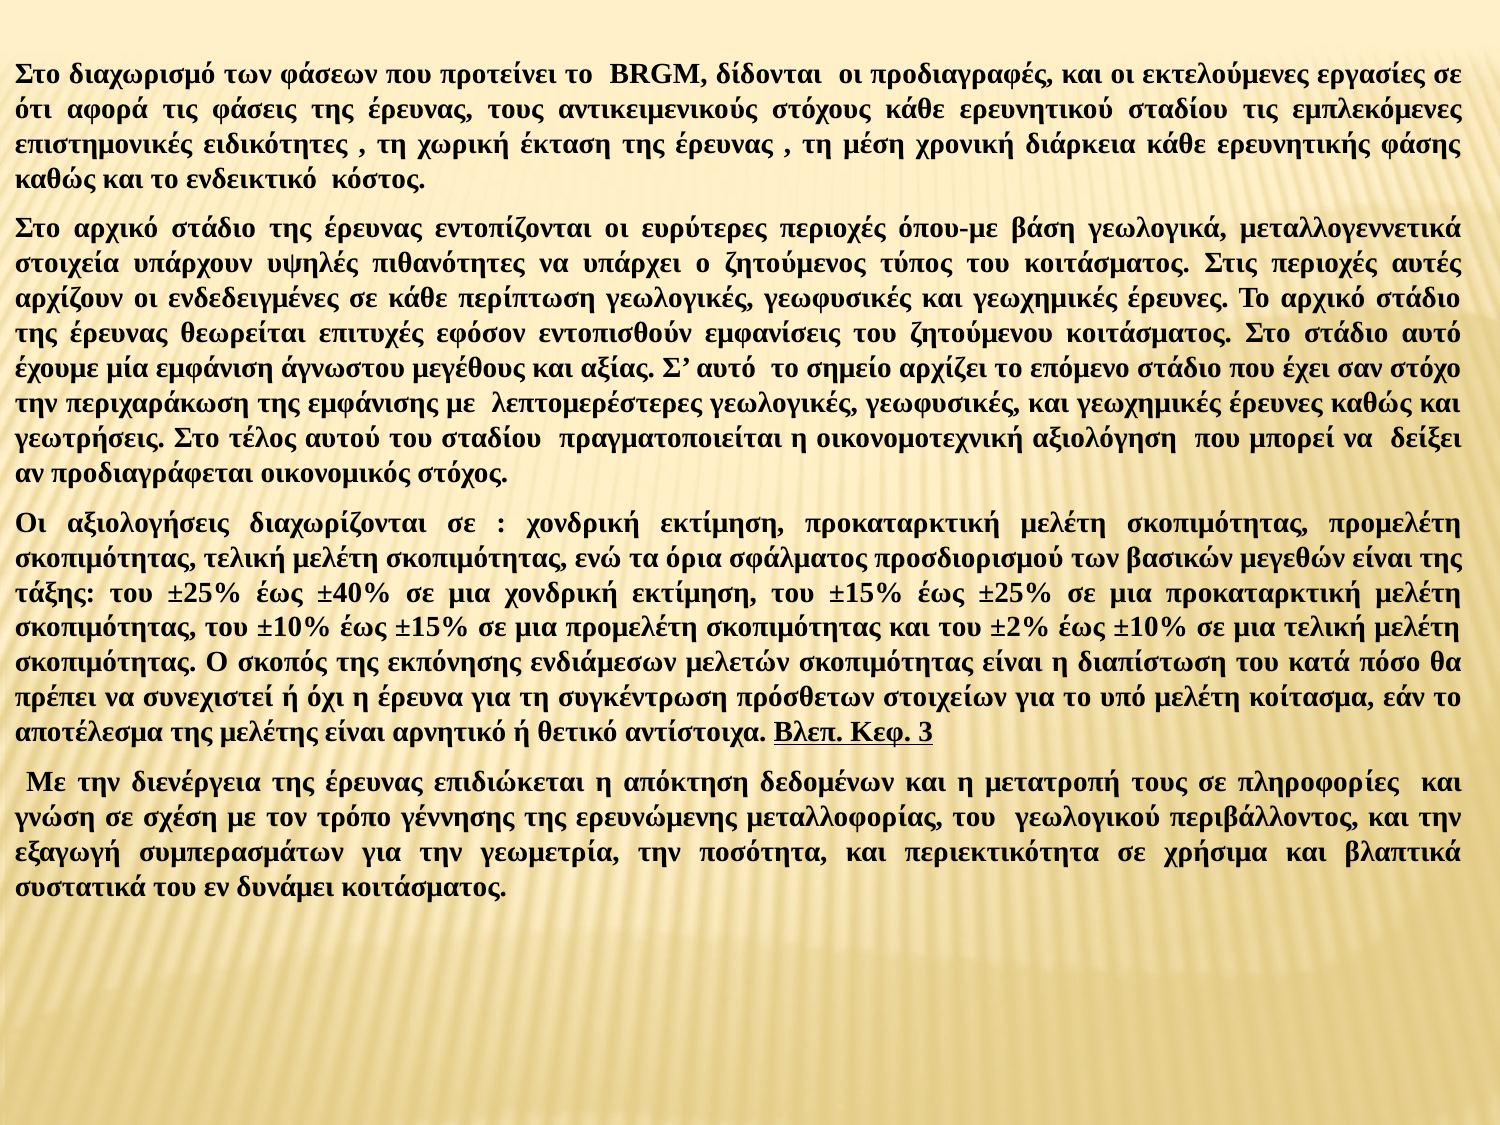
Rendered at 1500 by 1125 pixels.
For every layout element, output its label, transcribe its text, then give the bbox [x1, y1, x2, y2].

text_box Στο διαχωρισμό των φάσεων που προτείνει το BRGM, δίδονται οι προδιαγραφές, και οι εκτελούμενες εργασίες σε ότι αφορά τις φάσεις της έρευνας, τους αντικειµενικούς στόχους κάθε ερευνητικού σταδίου τις εµπλεκόµενες επιστημονικές ειδικότητες , τη χωρική έκταση της έρευνας , τη µέση χρονική διάρκεια κάθε ερευνητικής φάσης καθώς και το ενδεικτικό κόστος. Στο αρχικό στάδιο της έρευνας εντοπίζονται οι ευρύτερες περιοχές όπου-µε βάση γεωλογικά, µεταλλογεννετικά στοιχεία υπάρχουν υψηλές πιθανότητες να υπάρχει ο ζητούμενος τύπος του κοιτάσµατος. Στις περιοχές αυτές αρχίζουν οι ενδεδειγμένες σε κάθε περίπτωση γεωλογικές, γεωφυσικές και γεωχηµικές έρευνες. Το αρχικό στάδιο της έρευνας θεωρείται επιτυχές εφόσον εντοπισθούν εμφανίσεις του ζητούμενου κοιτάσµατος. Στο στάδιο αυτό έχουμε µία εμφάνιση άγνωστου μεγέθους και αξίας. Σ’ αυτό το σημείο αρχίζει το επόμενο στάδιο που έχει σαν στόχο την περιχαράκωση της εμφάνισης µε λεπτομερέστερες γεωλογικές, γεωφυσικές, και γεωχηµικές έρευνες καθώς και γεωτρήσεις. Στο τέλος αυτού του σταδίου πραγματοποιείται η οικονομοτεχνική αξιολόγηση που μπορεί να δείξει αν προδιαγράφεται οικονομικός στόχος. Οι αξιολογήσεις διαχωρίζονται σε : χονδρική εκτίμηση, προκαταρκτική μελέτη σκοπιμότητας, προμελέτη σκοπιμότητας, τελική μελέτη σκοπιμότητας, ενώ τα όρια σφάλματος προσδιορισμού των βασικών μεγεθών είναι της τάξης: του ±25% έως ±40% σε μια χονδρική εκτίμηση, του ±15% έως ±25% σε μια προκαταρκτική μελέτη σκοπιμότητας, του ±10% έως ±15% σε μια προμελέτη σκοπιμότητας και του ±2% έως ±10% σε μια τελική μελέτη σκοπιμότητας. Ο σκοπός της εκπόνησης ενδιά­μεσων μελετών σκοπιμότητας είναι η διαπίστωση του κατά πόσο θα πρέπει να συνεχιστεί ή όχι η έρευνα για τη συγκέντρωση πρόσθετων στοιχείων για το υπό μελέτη κοίτασμα, εάν το αποτέλεσμα της μελέτης είναι αρνητικό ή θετικό αντίστοιχα. Βλεπ. Κεφ. 3 Με την διενέργεια της έρευνας επιδιώκεται η απόκτηση δεδομένων και η μετατροπή τους σε πληροφορίες και γνώση σε σχέση με τον τρόπο γέννησης της ερευνώμενης μεταλλοφορίας, του γεωλογικού περιβάλλοντος, και την εξαγωγή συμπερασμάτων για την γεωμετρία, την ποσότητα, και περιεκτικότητα σε χρήσιμα και βλαπτικά συστατικά του εν δυνάμει κοιτάσματος. [0, 46, 1477, 959]
